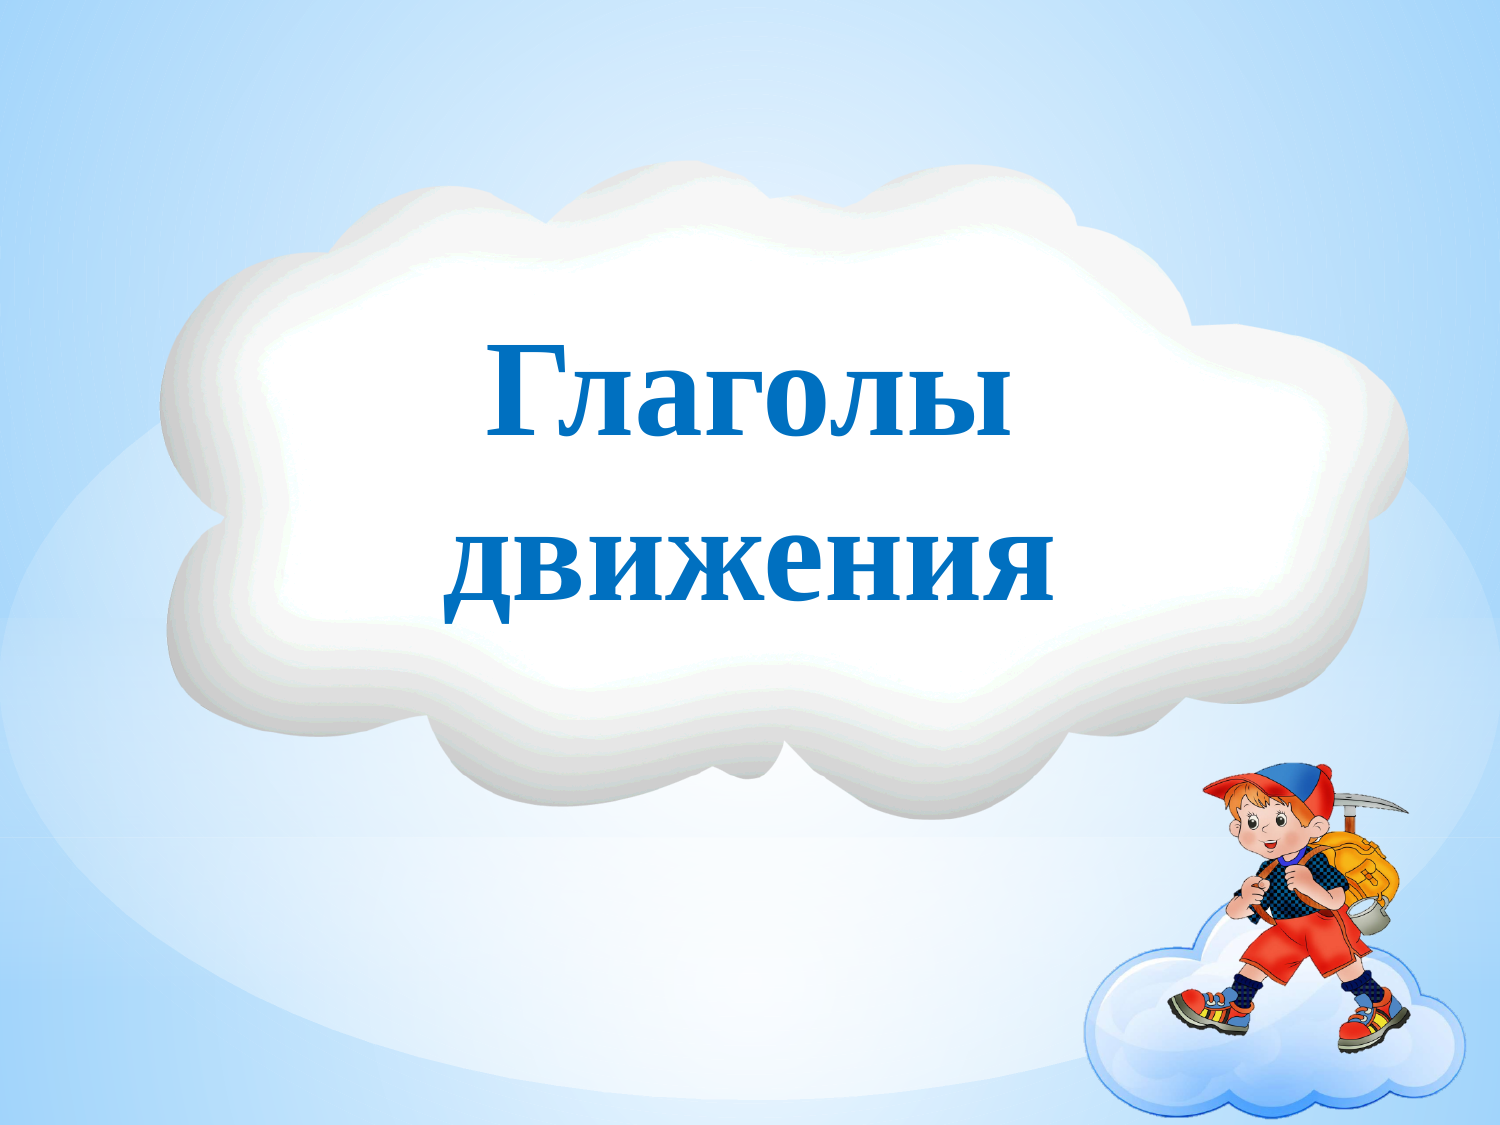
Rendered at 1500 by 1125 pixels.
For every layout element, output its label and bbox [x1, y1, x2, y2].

list [159, 160, 1409, 820]
picture [1048, 751, 1500, 1125]
